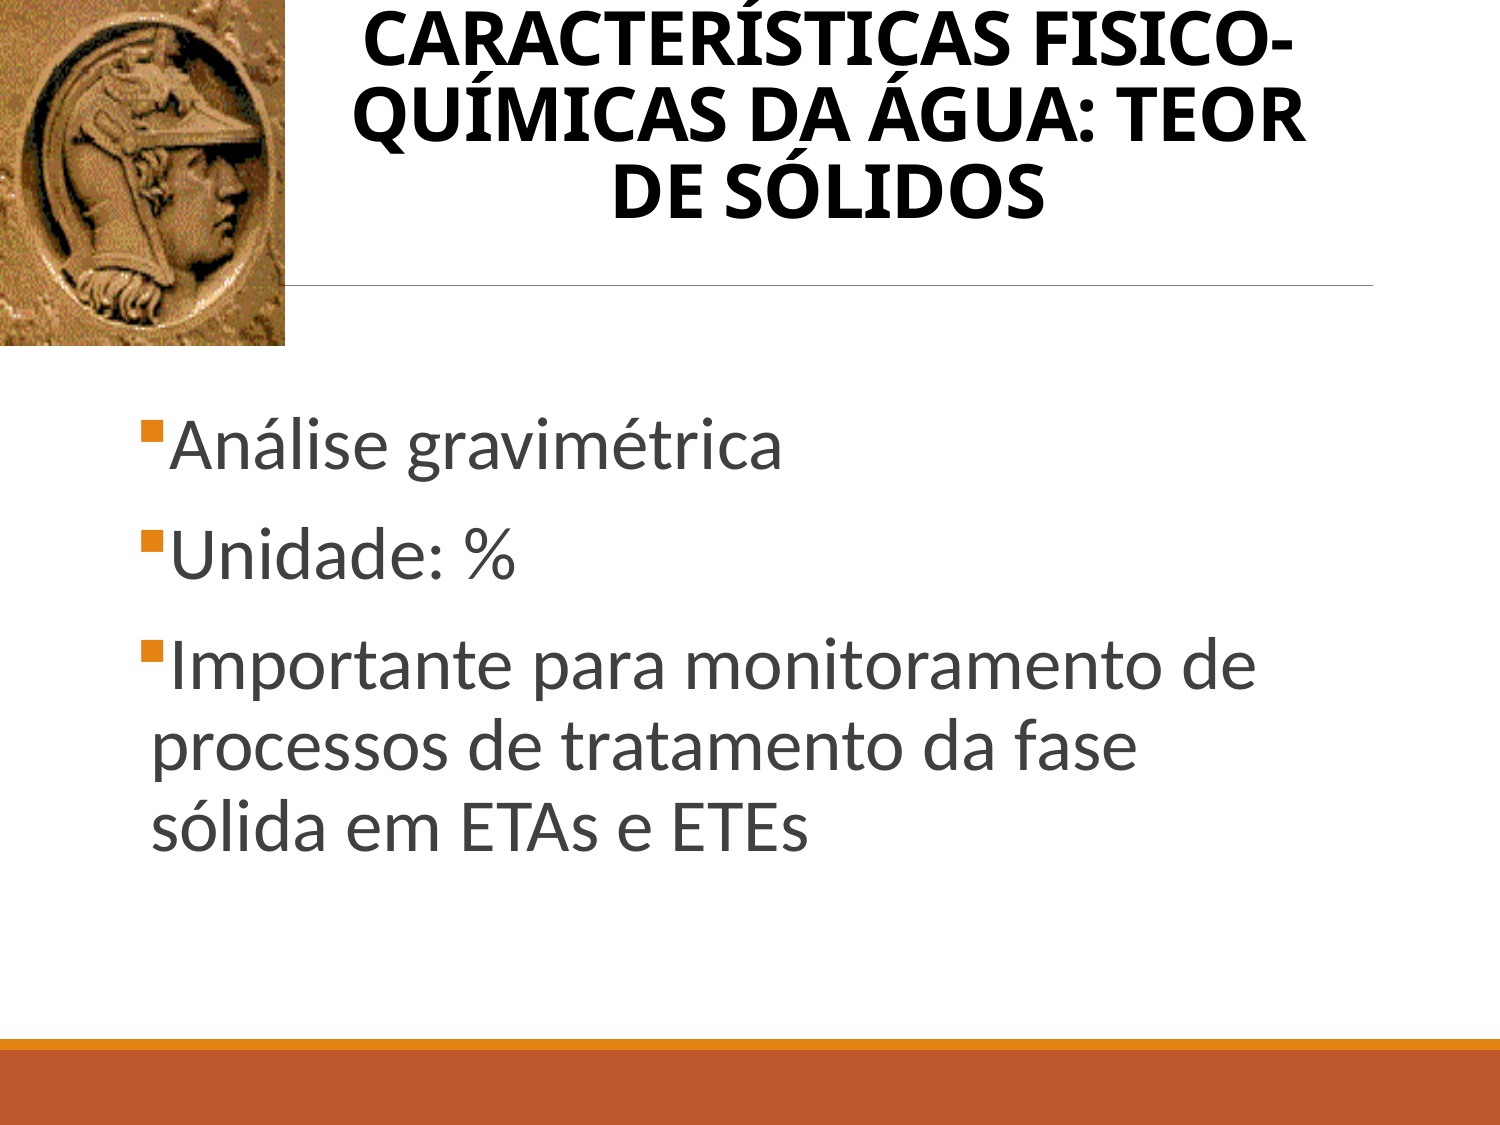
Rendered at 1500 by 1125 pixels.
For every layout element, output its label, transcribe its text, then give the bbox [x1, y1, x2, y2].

picture [0, 0, 288, 351]
title CARACTERÍSTICAS FISICO-QUÍMICAS DA ÁGUA: TEOR DE SÓLIDOS [297, 54, 1369, 242]
list Análise gravimétrica Unidade: % Importante para monitoramento de processos de tratamento da fase sólida em ETAs e ETEs [135, 397, 1270, 906]
